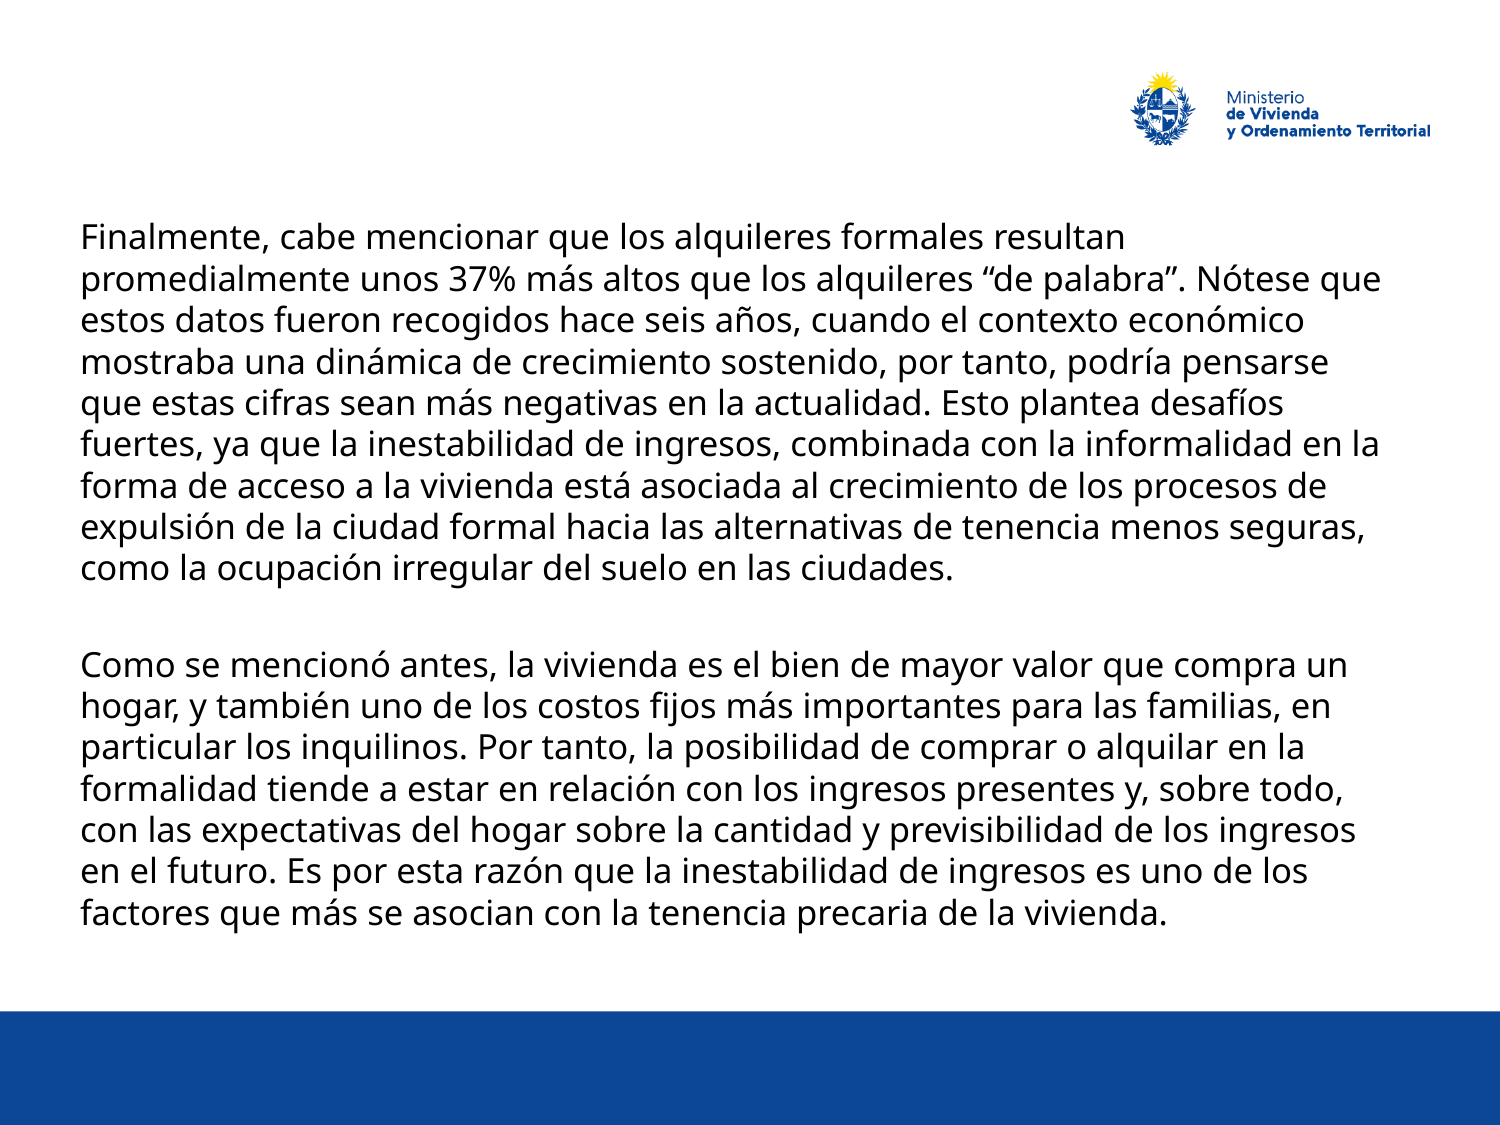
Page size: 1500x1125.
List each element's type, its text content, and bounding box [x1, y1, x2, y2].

picture [1130, 70, 1430, 146]
list Finalmente, cabe mencionar que los alquileres formales resultan promedialmente unos 37% más altos que los alquileres “de palabra”. Nótese que estos datos fueron recogidos hace seis años, cuando el contexto económico mostraba una dinámica de crecimiento sostenido, por tanto, podría pensarse que estas cifras sean más negativas en la actualidad. Esto plantea desafíos fuertes, ya que la inestabilidad de ingresos, combinada con la informalidad en la forma de acceso a la vivienda está asociada al crecimiento de los procesos de expulsión de la ciudad formal hacia las alternativas de tenencia menos seguras, como la ocupación irregular del suelo en las ciudades. Como se mencionó antes, la vivienda es el bien de mayor valor que compra un hogar, y también uno de los costos fijos más importantes para las familias, en particular los inquilinos. Por tanto, la posibilidad de comprar o alquilar en la formalidad tiende a estar en relación con los ingresos presentes y, sobre todo, con las expectativas del hogar sobre la cantidad y previsibilidad de los ingresos en el futuro. Es por esta razón que la inestabilidad de ingresos es uno de los factores que más se asocian con la tenencia precaria de la vivienda. [64, 208, 1414, 948]
